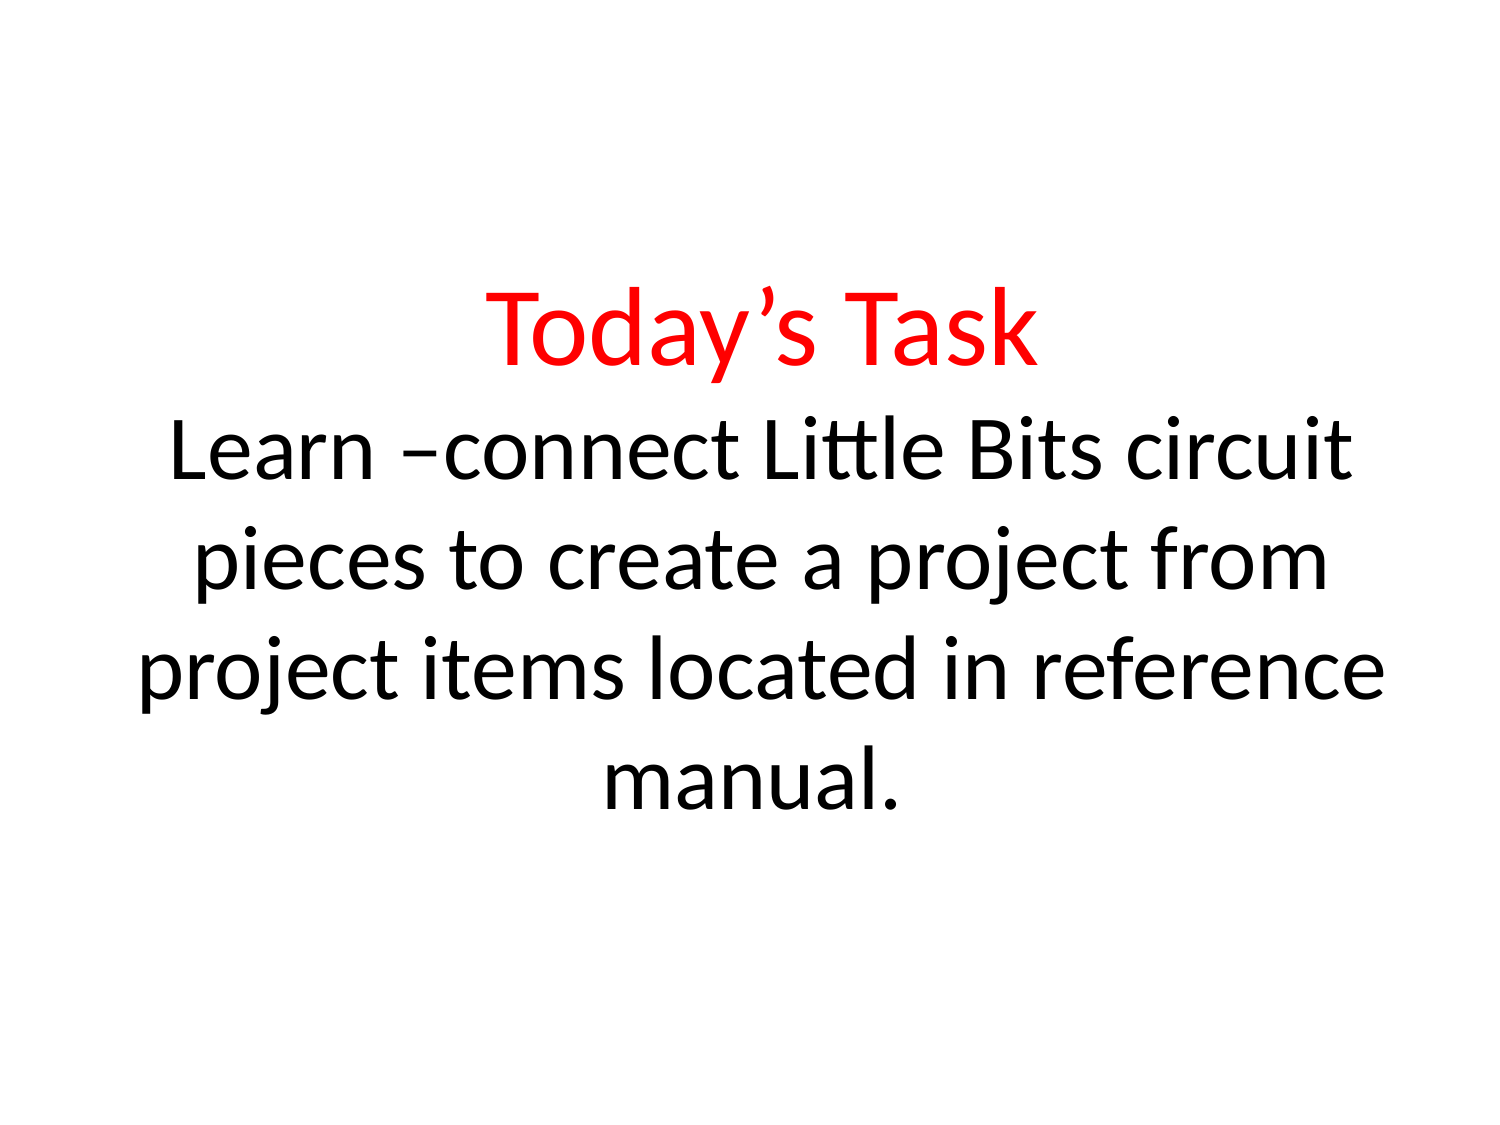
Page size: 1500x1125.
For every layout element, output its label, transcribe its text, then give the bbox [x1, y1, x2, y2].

title Today’s Task Learn –connect Little Bits circuit pieces to create a project from project items located in reference manual. [62, 474, 1463, 717]
